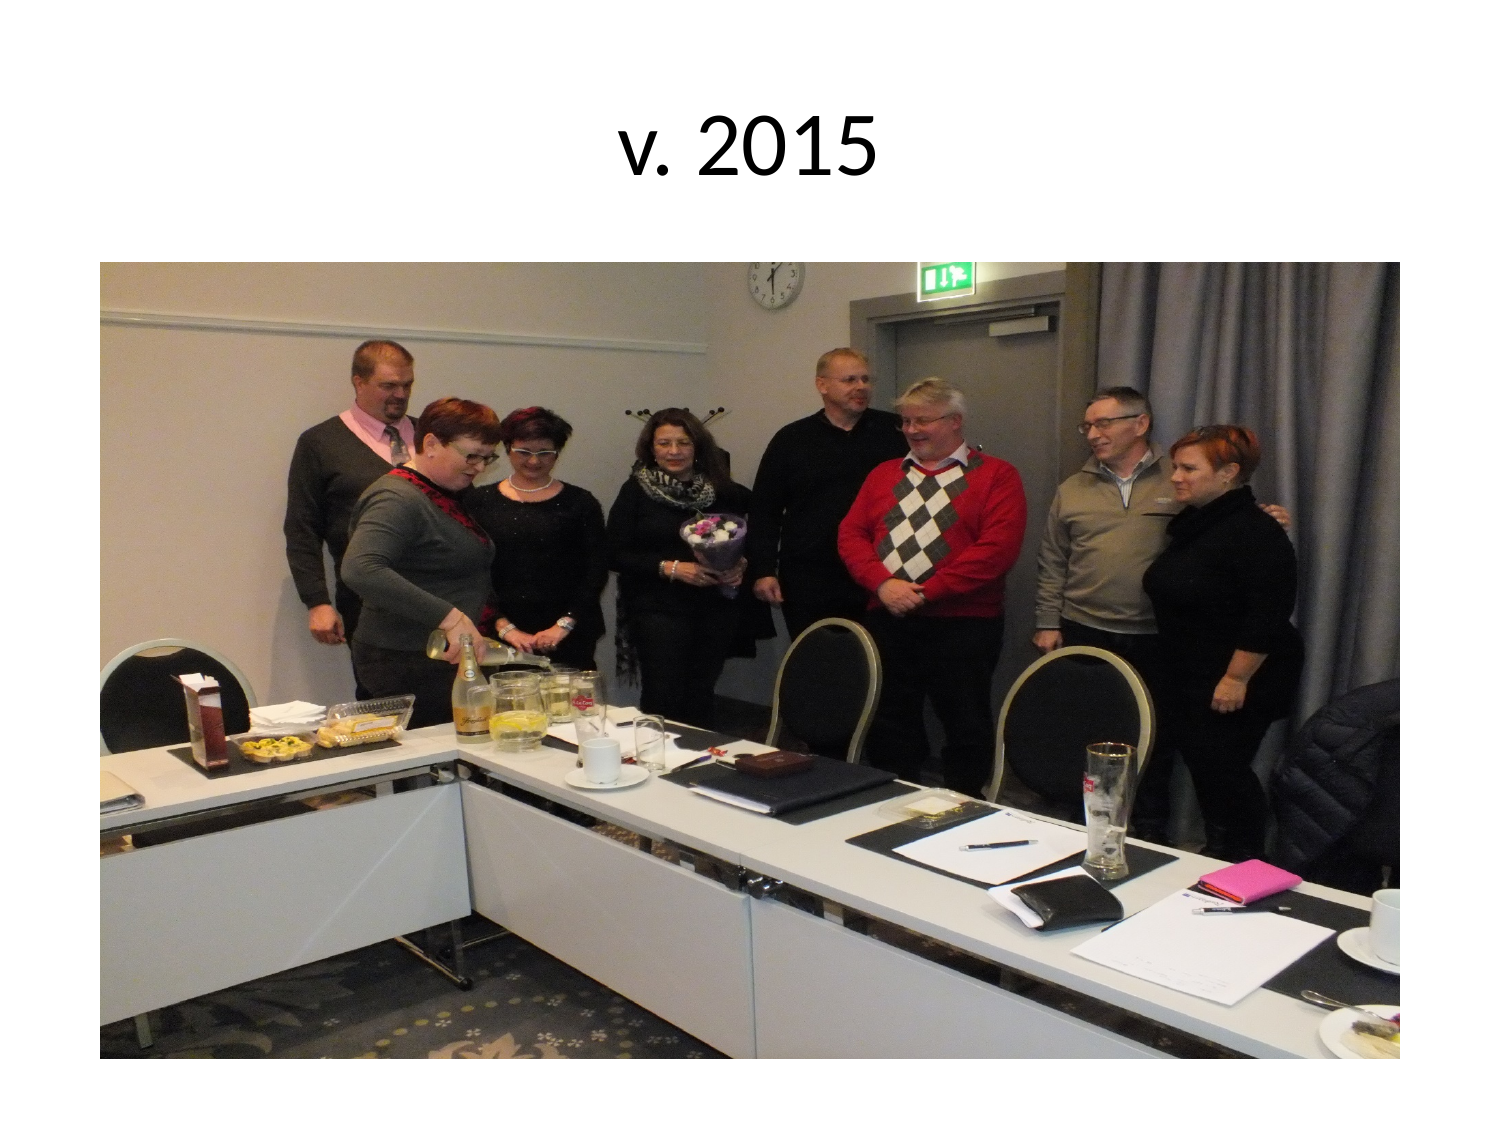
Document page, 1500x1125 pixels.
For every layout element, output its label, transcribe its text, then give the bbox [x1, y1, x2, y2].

title v. 2015 [75, 45, 1425, 233]
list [100, 262, 1400, 1059]
